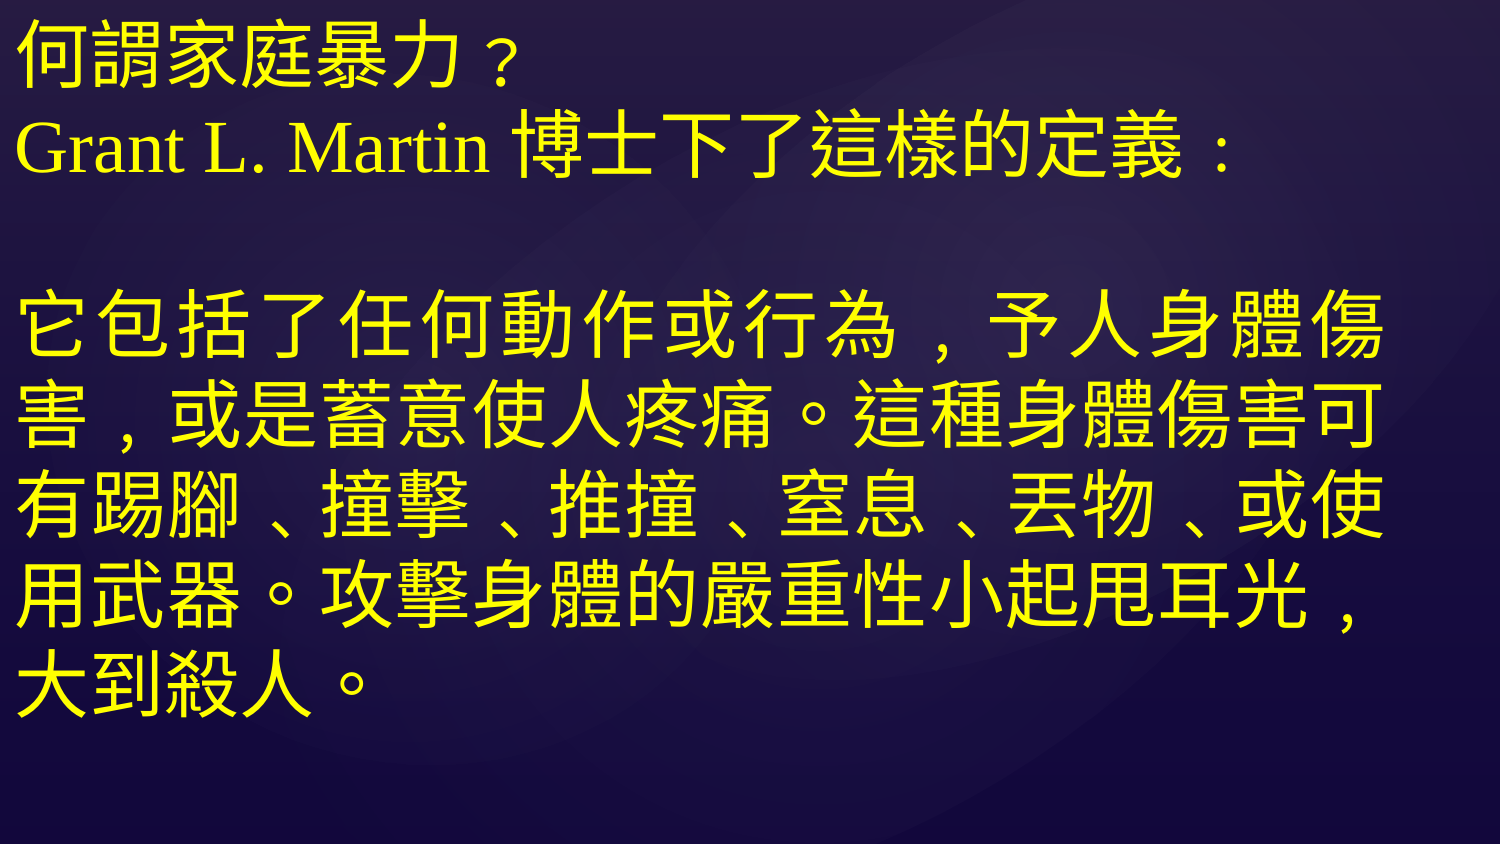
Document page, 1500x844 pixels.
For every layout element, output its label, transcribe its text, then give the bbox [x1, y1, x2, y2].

text_box 何謂家庭暴力﹖ Grant L. Martin博士下了這樣的定義﹕ 它包括了任何動作或行為﹐予人身體傷害﹐或是蓄意使人疼痛。這種身體傷害可有踢腳﹑撞擊﹑推撞﹑窒息﹑丟物﹑或使用武器。攻擊身體的嚴重性小起甩耳光﹐大到殺人。 [0, 0, 1400, 735]
